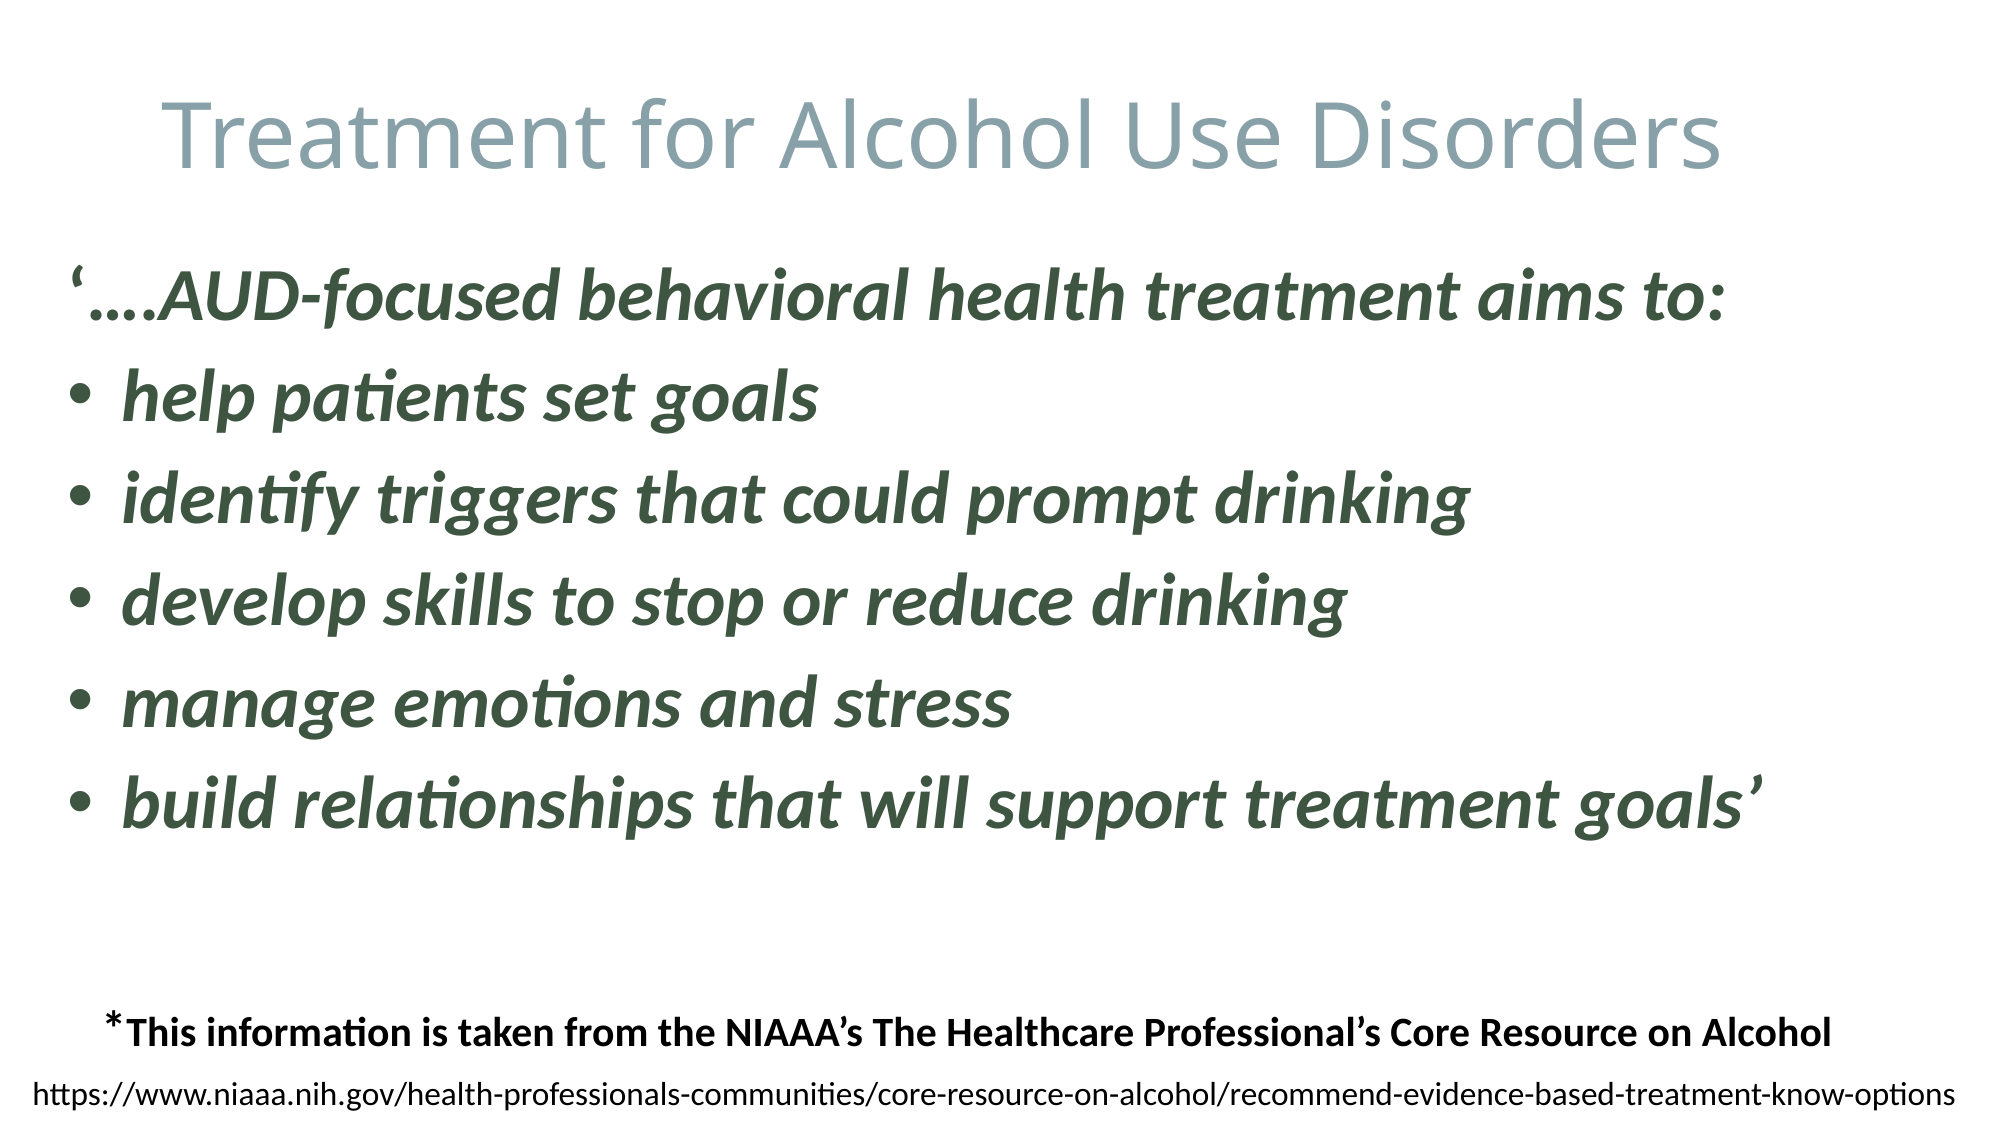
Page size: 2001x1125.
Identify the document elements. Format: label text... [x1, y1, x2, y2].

list ‘….AUD-focused behavioral health treatment aims to: help patients set goals identify triggers that could prompt drinking develop skills to stop or reduce drinking manage emotions and stress build relationships that will support treatment goals’ [52, 247, 1838, 964]
text_box *This information is taken from the NIAAA’s The Healthcare Professional’s Core Resource on Alcohol [86, 989, 1914, 1064]
title Treatment for Alcohol Use Disorders [81, 30, 1807, 247]
text_box https://www.niaaa.nih.gov/health-professionals-communities/core-resource-on-alcohol/recommend-evidence-based-treatment-know-options [17, 1065, 2000, 1120]
